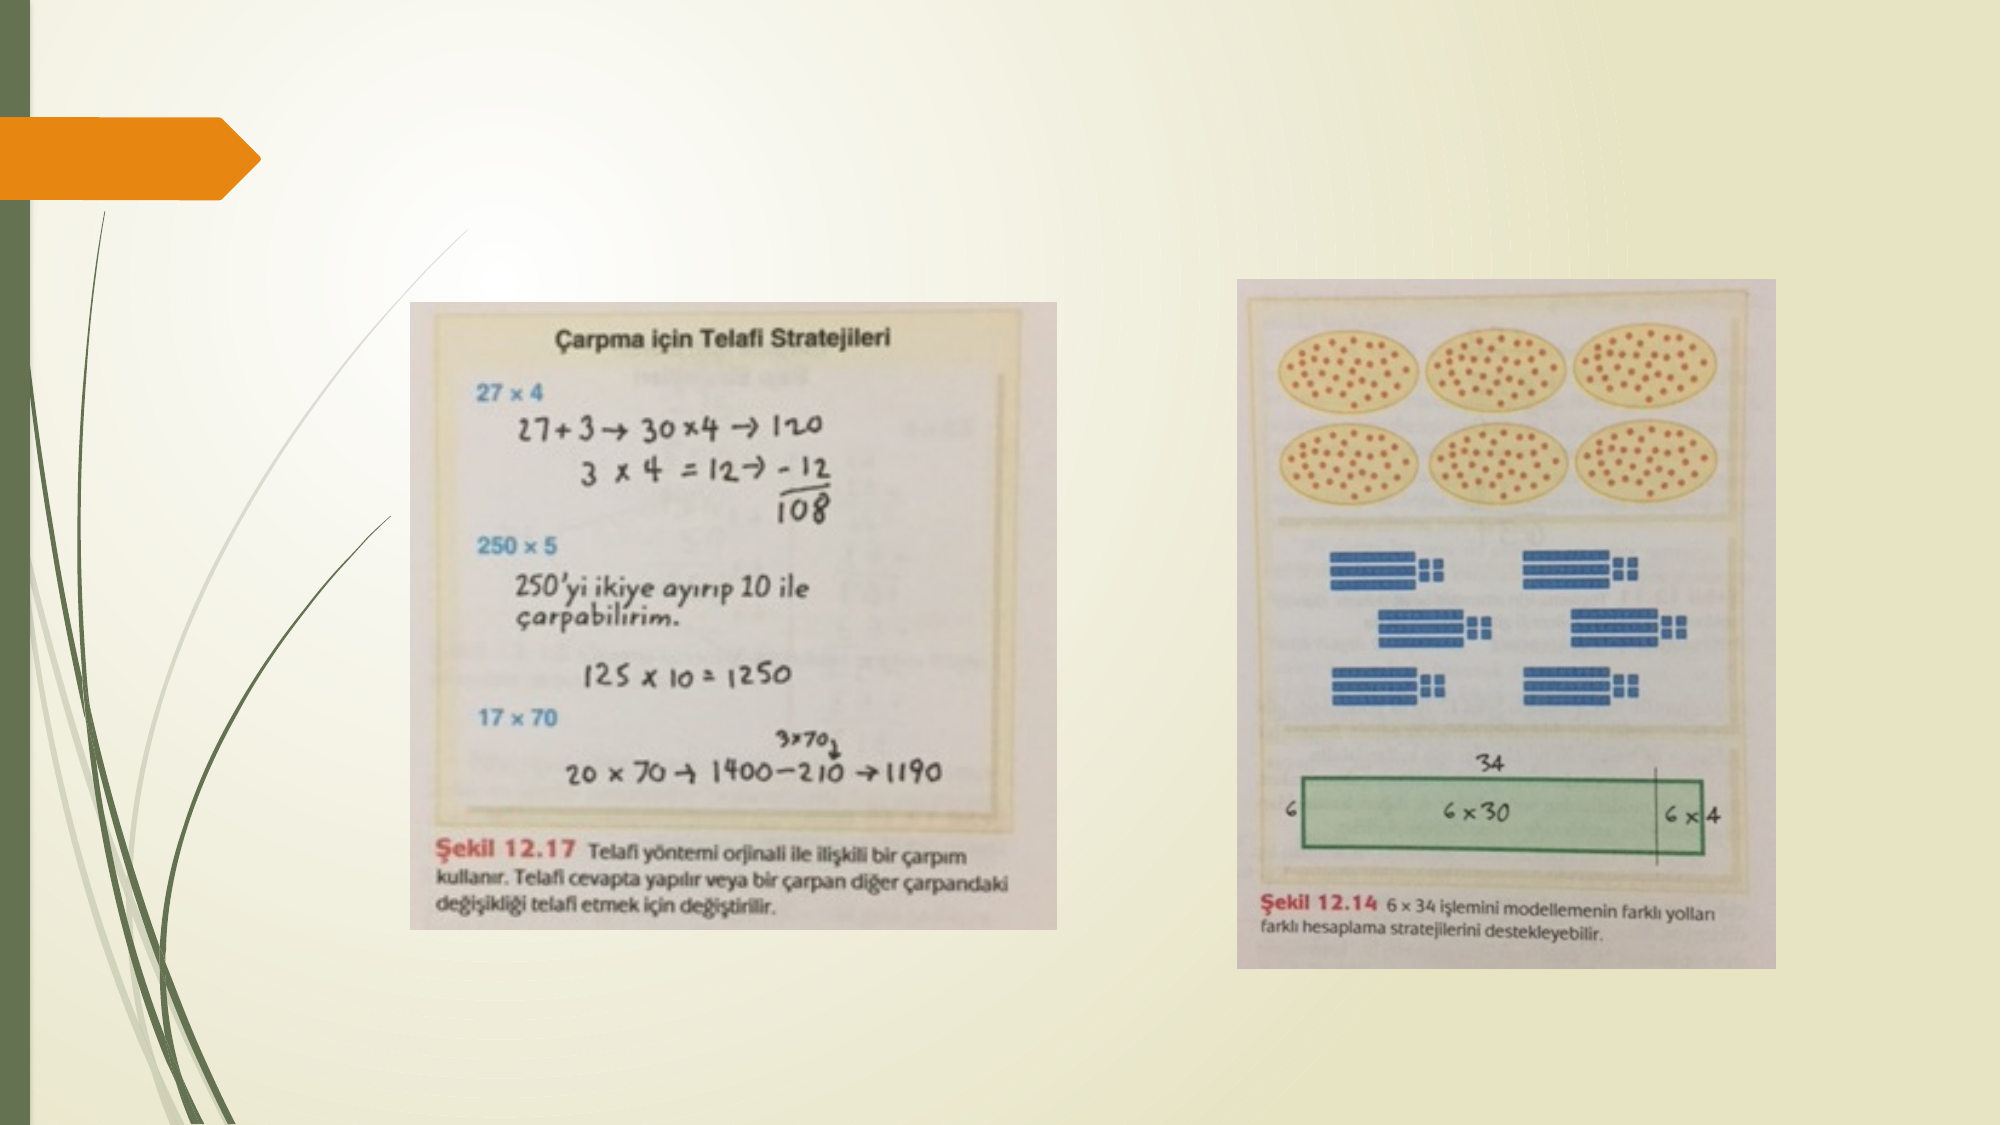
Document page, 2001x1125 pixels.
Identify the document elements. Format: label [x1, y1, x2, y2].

list [1236, 279, 1776, 969]
list [410, 302, 1057, 930]
